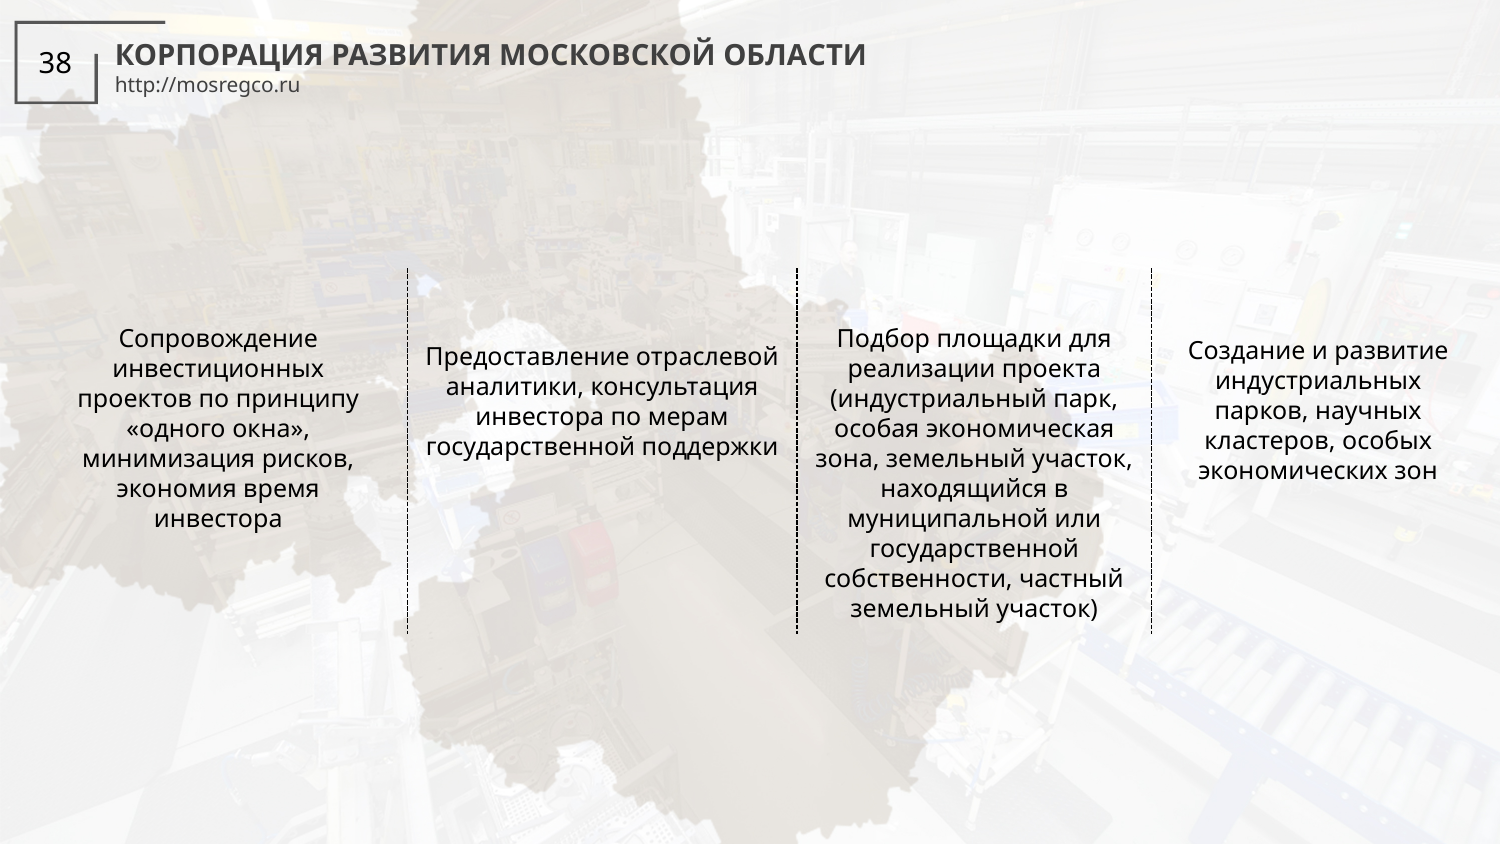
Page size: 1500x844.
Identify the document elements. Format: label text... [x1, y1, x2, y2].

picture [0, 0, 1500, 844]
text_box Подбор площадки для реализации проекта (индустриальный парк, особая экономическая зона, земельный участок, находящийся в муниципальной или государственной собственности, частный земельный участок) [802, 315, 1147, 630]
text_box Предоставление отраслевой аналитики, консультация инвестора по мерам государственной поддержки [412, 332, 785, 468]
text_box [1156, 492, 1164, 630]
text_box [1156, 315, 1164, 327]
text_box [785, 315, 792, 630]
text_box Создание и развитие индустриальных парков, научных кластеров, особых экономических зон [1156, 327, 1483, 492]
text_box КОРПОРАЦИЯ РАЗВИТИЯ МОСКОВСКОЙ ОБЛАСТИ http://mosregco.ru [216, 28, 1471, 104]
text_box Сопровождение инвестиционных проектов по принципу «одного окна», минимизация рисков, экономия время инвестора [41, 315, 396, 540]
